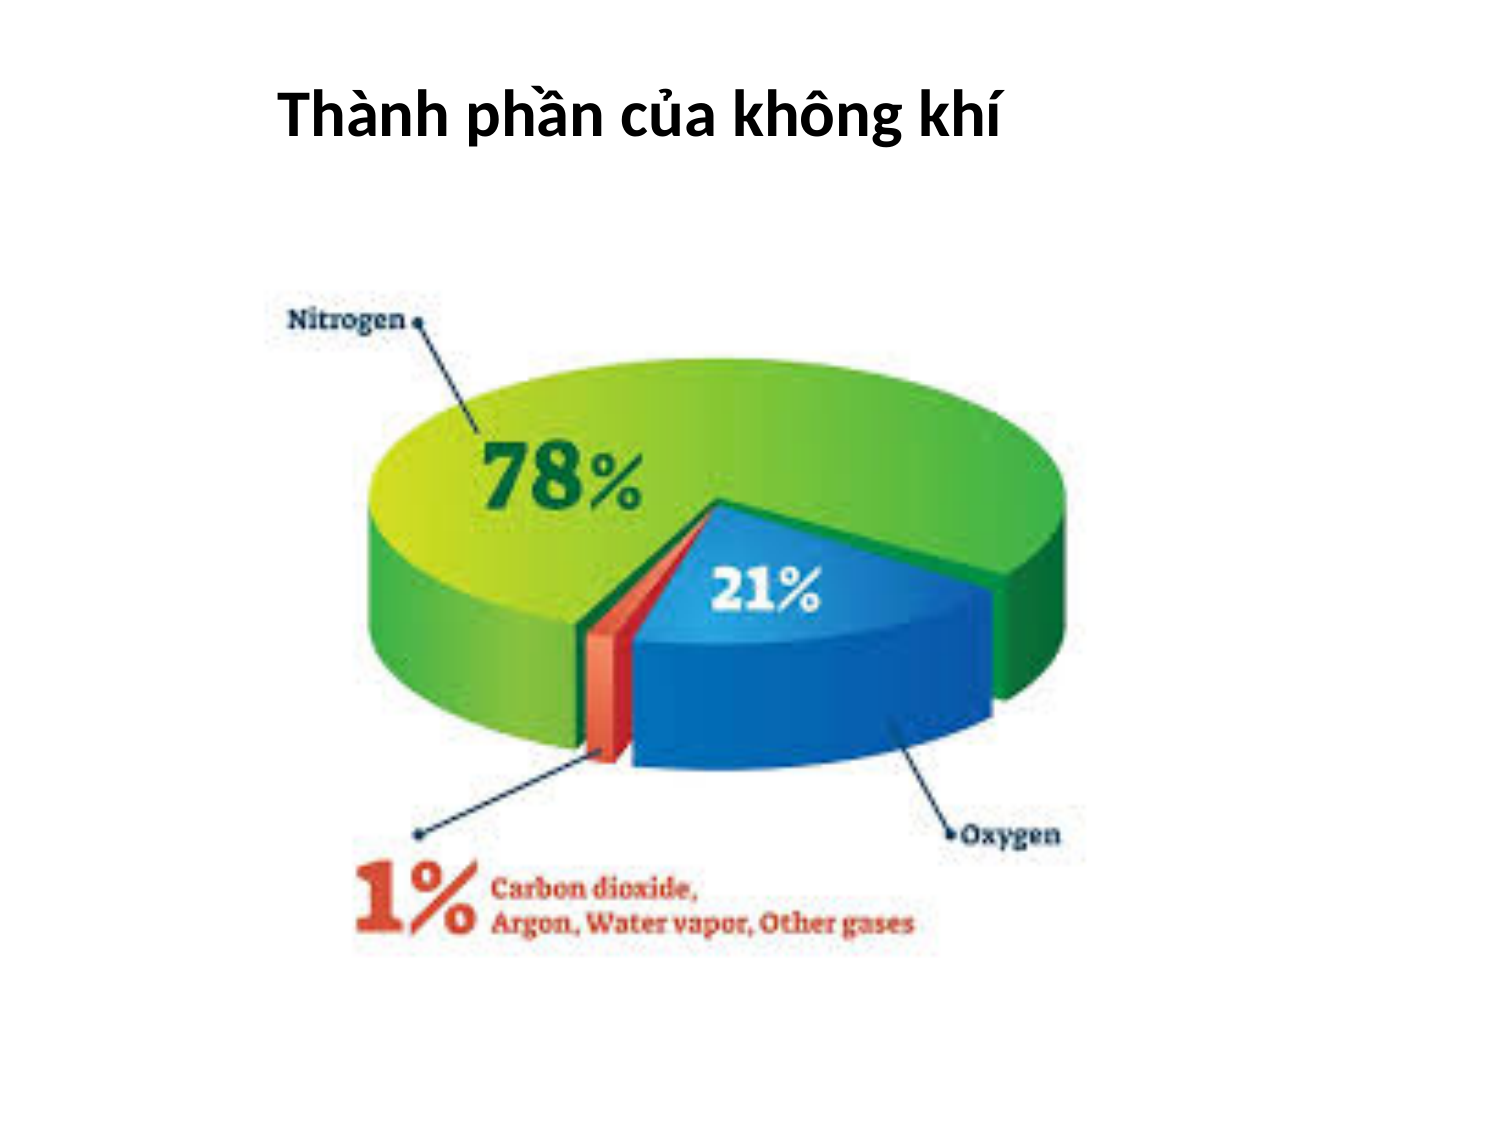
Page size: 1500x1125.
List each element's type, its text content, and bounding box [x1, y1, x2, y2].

picture [237, 262, 1201, 988]
text_box Thành phần của không khí [262, 62, 1225, 158]
